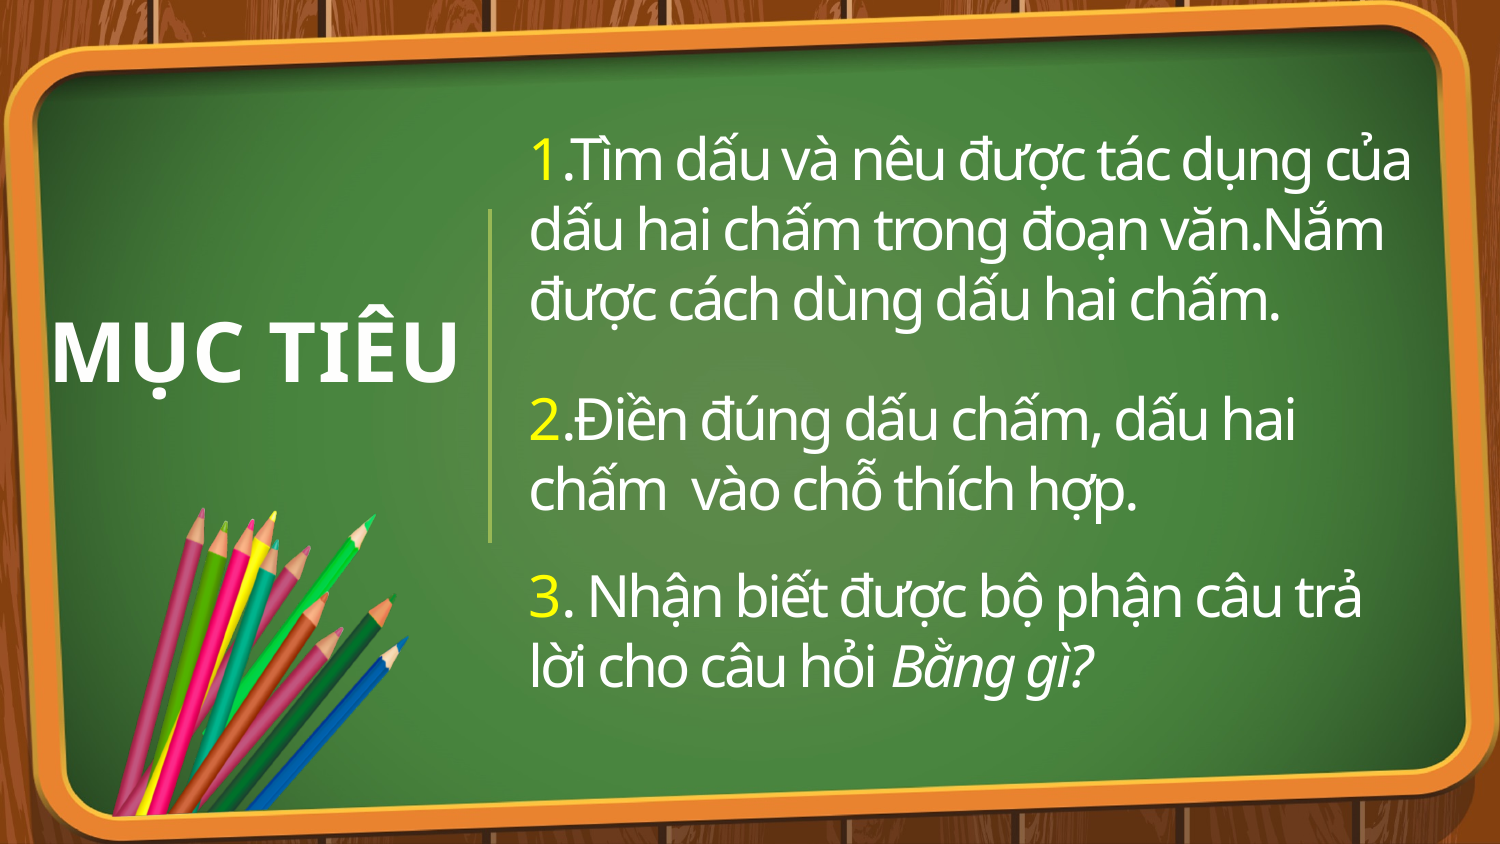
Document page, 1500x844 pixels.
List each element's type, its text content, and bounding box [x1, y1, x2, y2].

text_box MỤC TIÊU [0, 291, 478, 407]
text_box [489, 114, 1445, 709]
picture [0, 0, 1500, 844]
